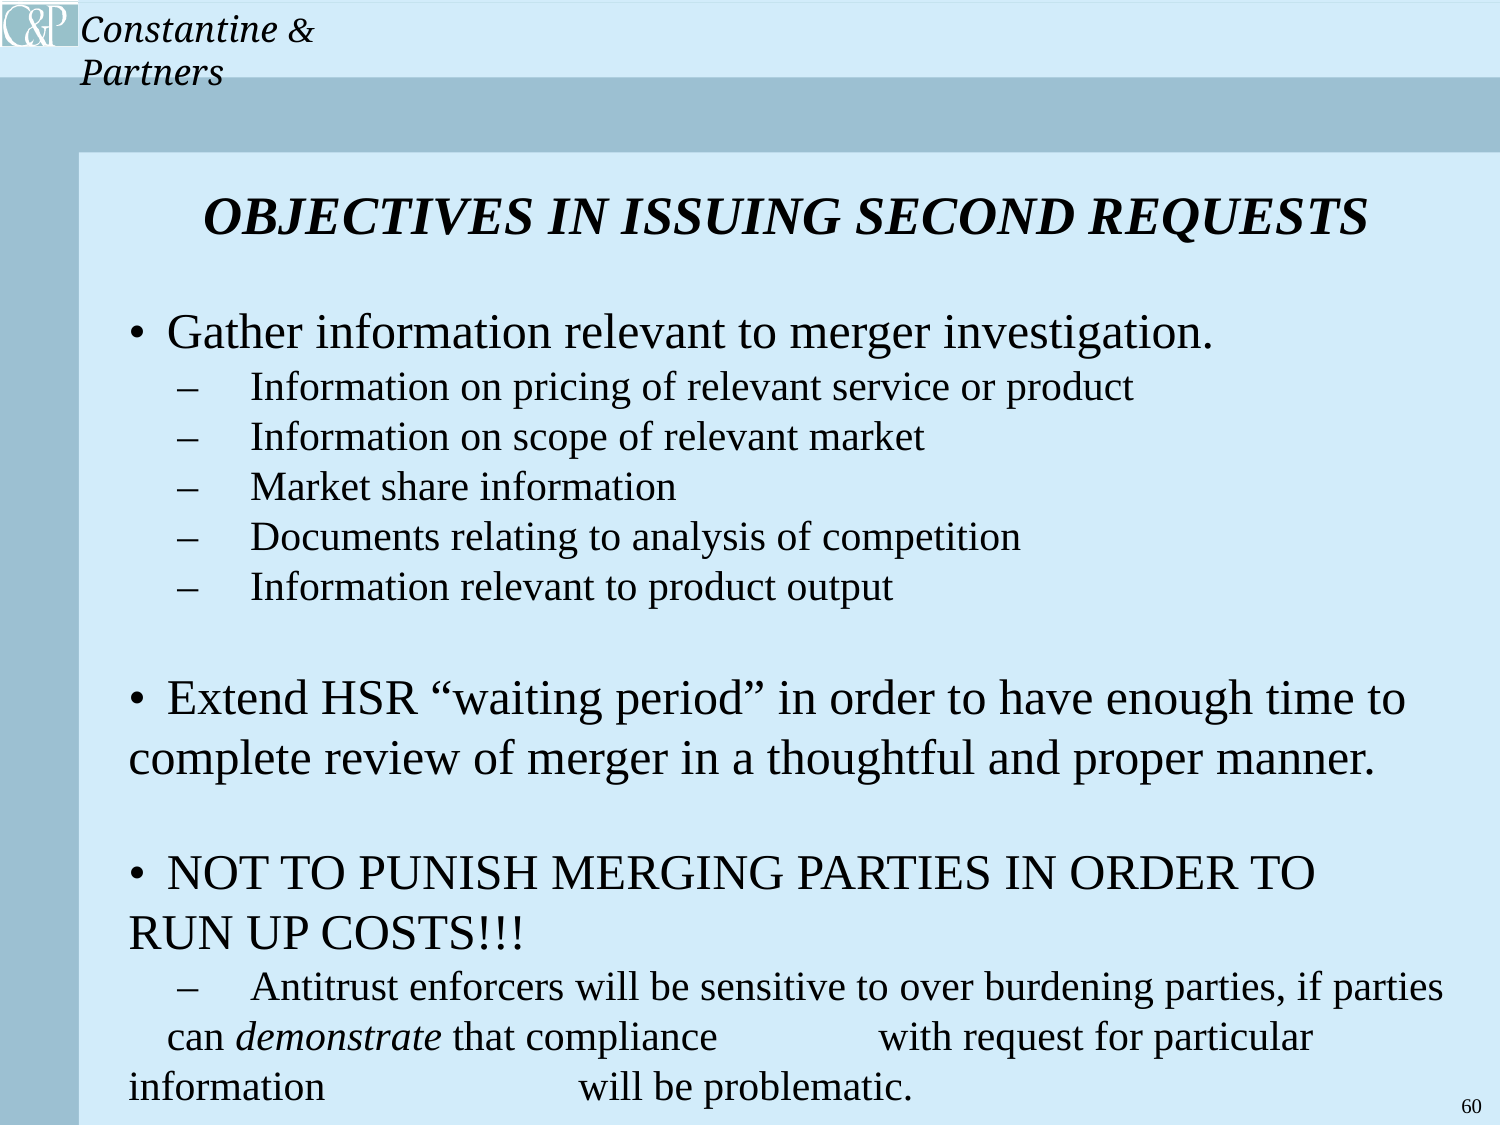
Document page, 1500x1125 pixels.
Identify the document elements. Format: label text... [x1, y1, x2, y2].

text_box • Gather information relevant to merger investigation. – Information on pricing of relevant service or product – Information on scope of relevant market – Market share information – Documents relating to analysis of competition – Information relevant to product output • Extend HSR “waiting period” in order to have enough time to complete review of merger in a thoughtful and proper manner. • NOT TO PUNISH MERGING PARTIES IN ORDER TO RUN UP COSTS!!! – Antitrust enforcers will be sensitive to over burdening parties, if parties can demonstrate that compliance with request for particular information will be problematic. [74, 291, 1500, 1117]
text_box OBJECTIVES IN ISSUING SECOND REQUESTS [74, 114, 1500, 249]
